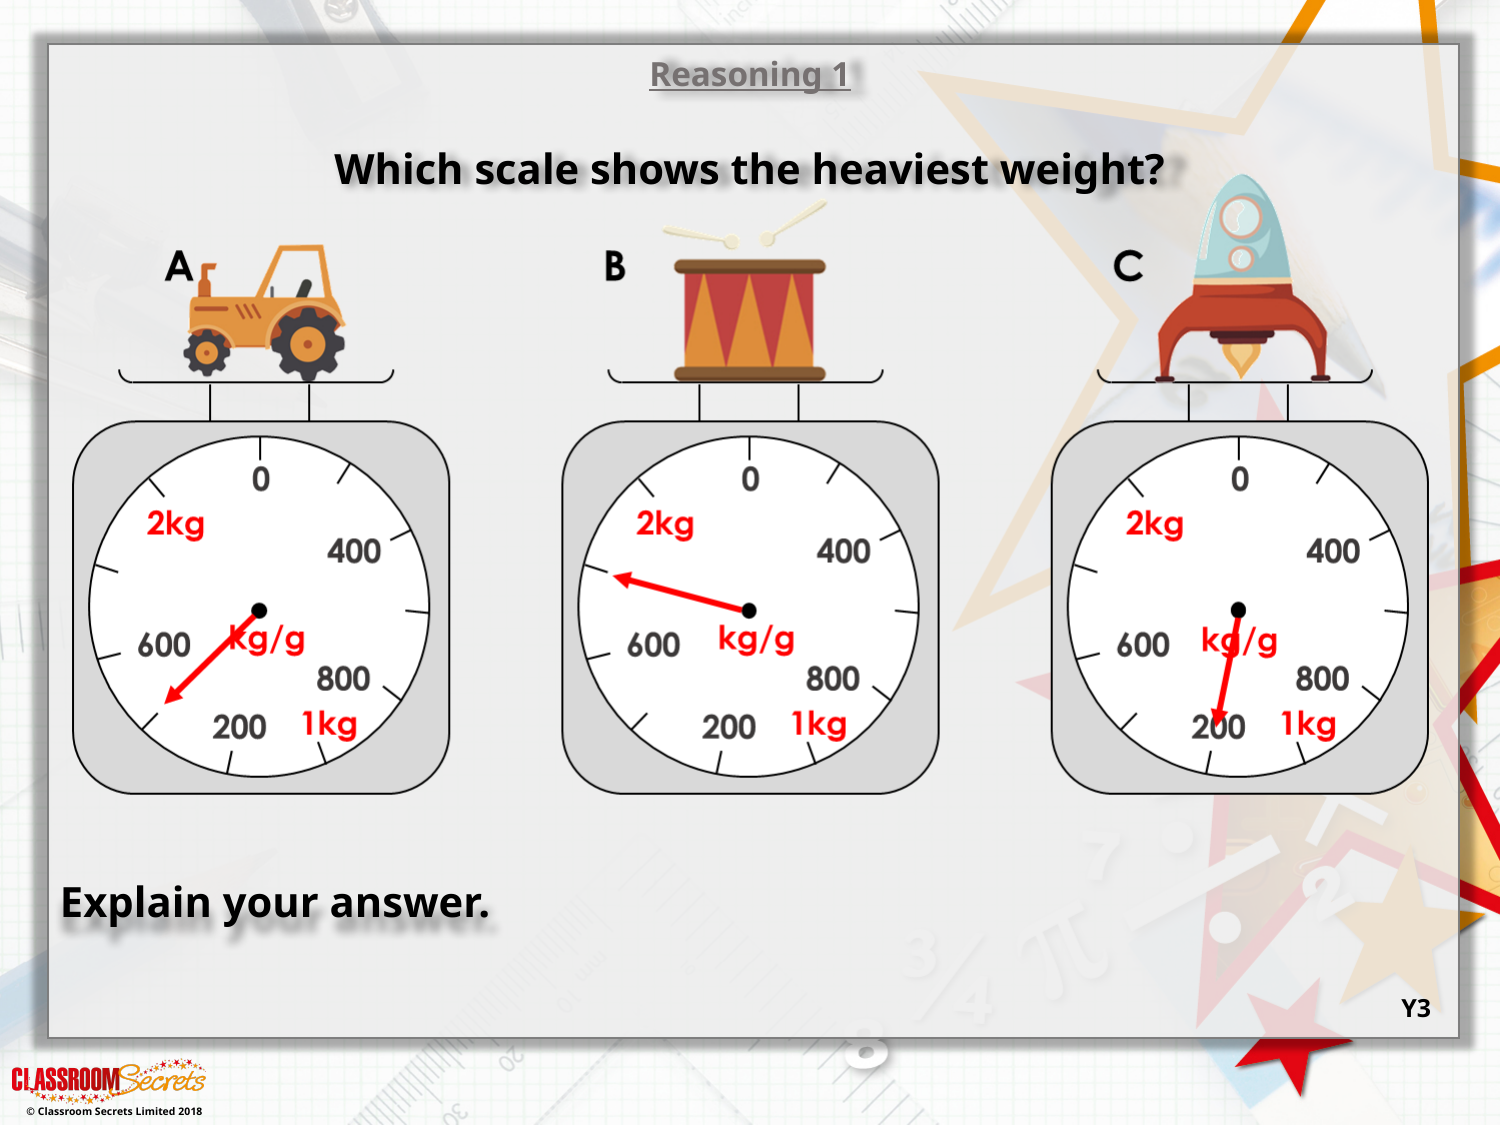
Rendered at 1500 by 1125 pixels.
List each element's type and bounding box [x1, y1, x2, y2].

text_box [11, 1058, 231, 1125]
picture [0, 0, 1500, 1125]
